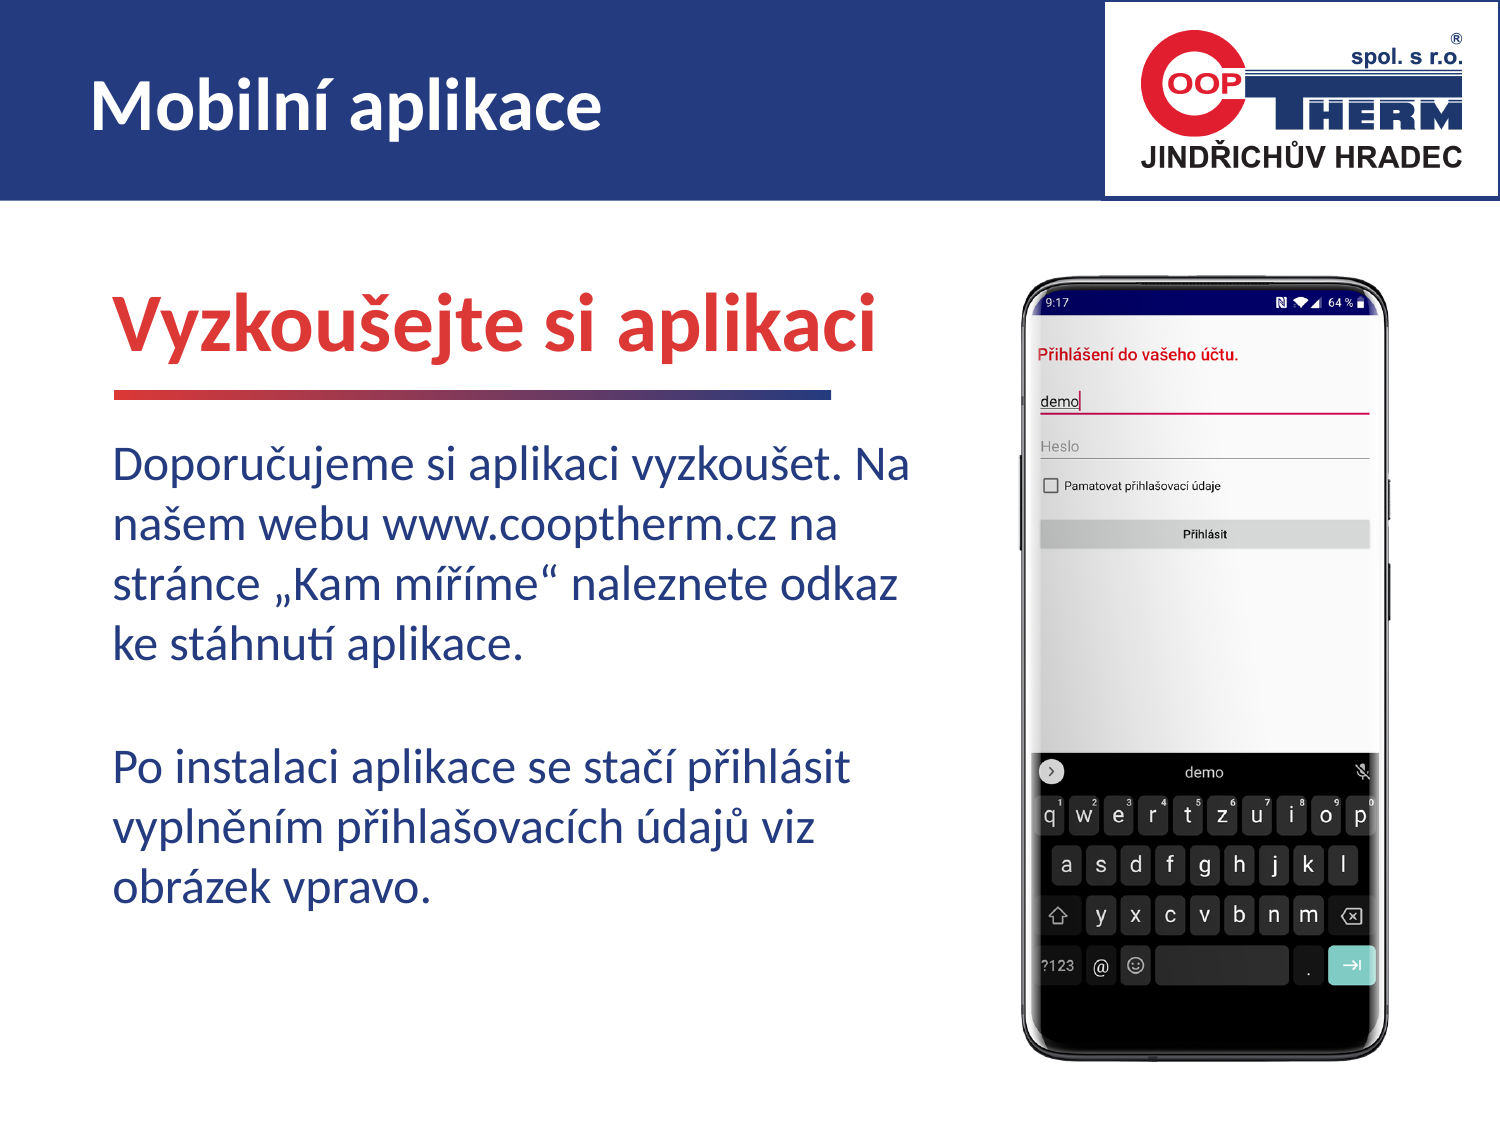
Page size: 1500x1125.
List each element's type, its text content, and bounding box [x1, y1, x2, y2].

text_box [1102, 0, 1500, 199]
text_box Vyzkoušejte si aplikaci Doporučujeme si aplikaci vyzkoušet. Na našem webu www.cooptherm.cz na stránce „Kam míříme“ naleznete odkaz ke stáhnutí aplikace. Po instalaci aplikace se stačí přihlásit vyplněním přihlašovacích údajů viz obrázek vpravo. [97, 261, 933, 921]
text_box Mobilní aplikace [0, 0, 1500, 202]
text_box [113, 389, 832, 400]
picture [1017, 275, 1391, 1062]
picture [1140, 30, 1462, 169]
